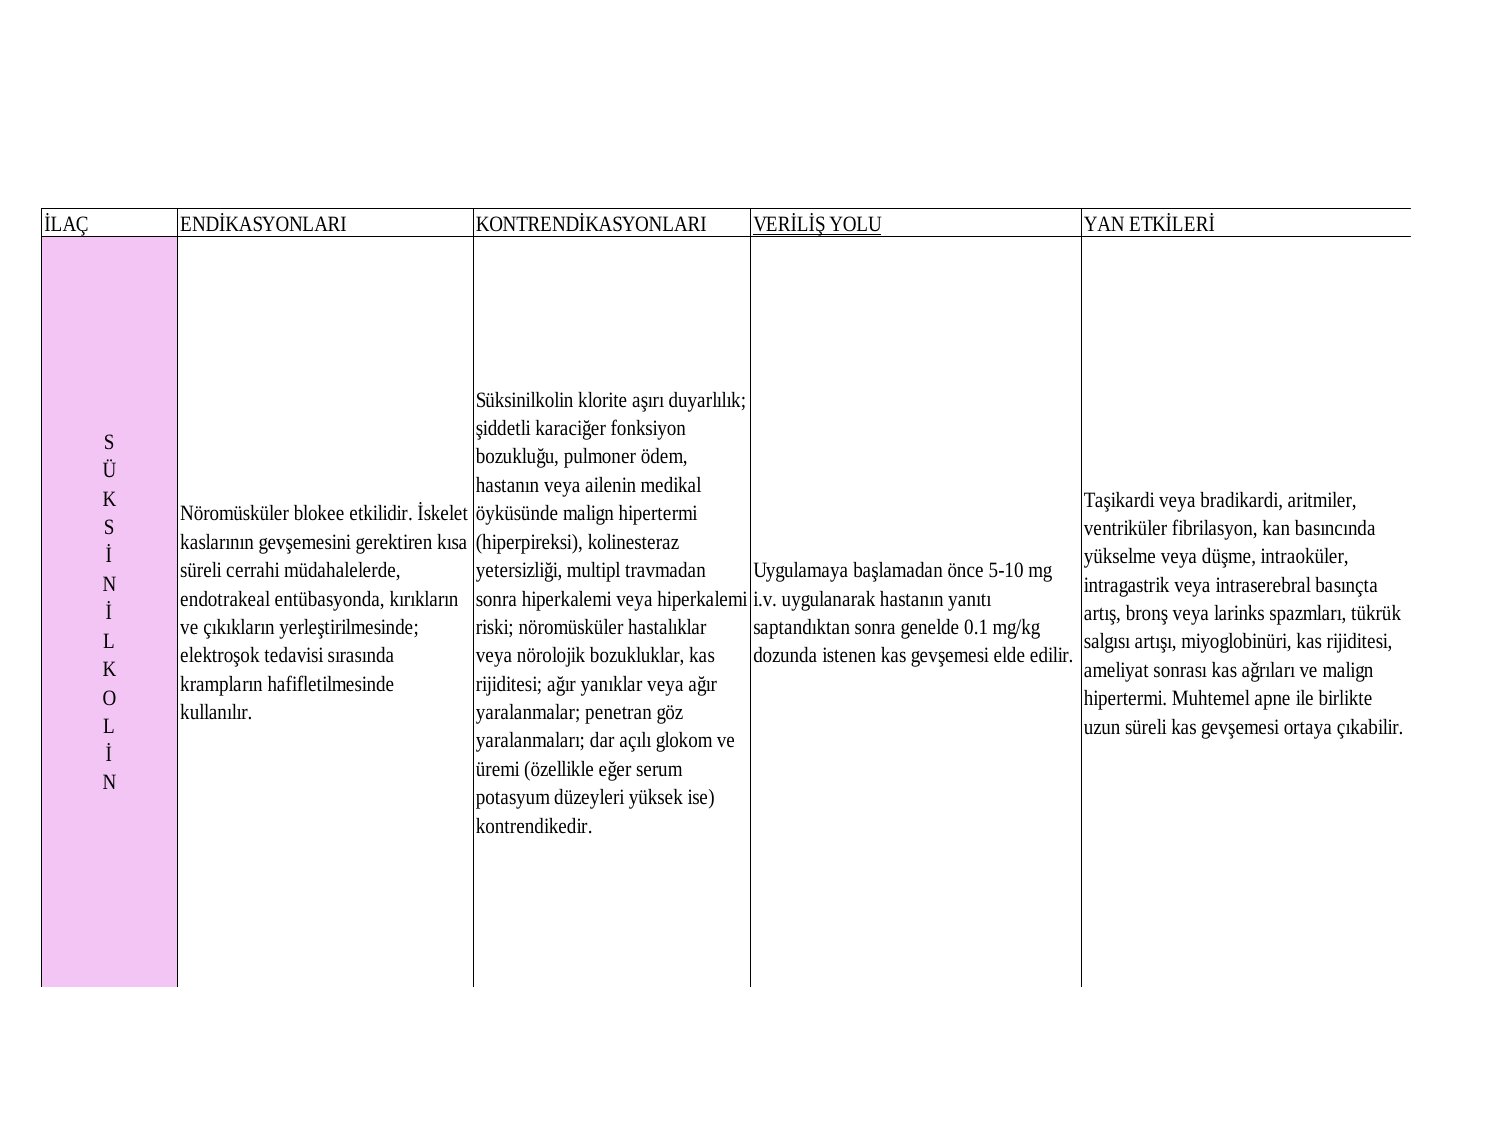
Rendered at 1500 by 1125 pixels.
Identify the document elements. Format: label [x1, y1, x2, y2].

text_box [40, 207, 1412, 988]
